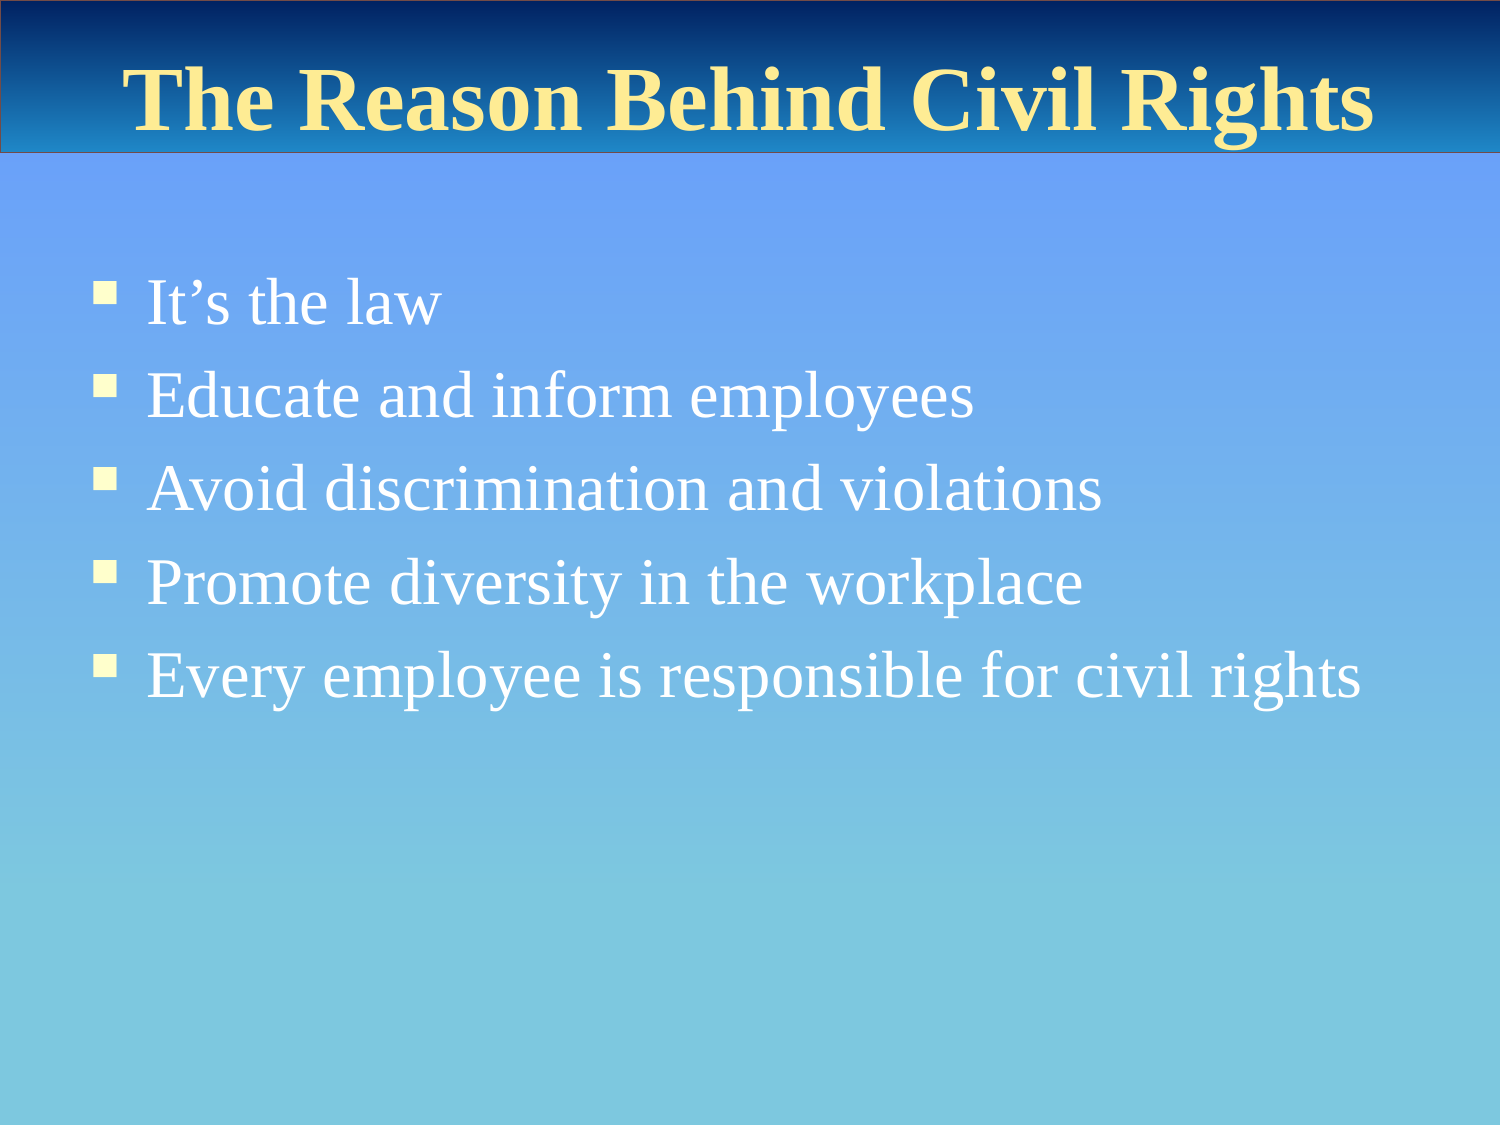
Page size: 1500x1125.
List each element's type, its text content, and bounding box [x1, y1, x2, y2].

list It’s the law Educate and inform employees Avoid discrimination and violations Promote diversity in the workplace Every employee is responsible for civil rights [74, 249, 1426, 994]
title The Reason Behind Civil Rights [74, 0, 1426, 188]
